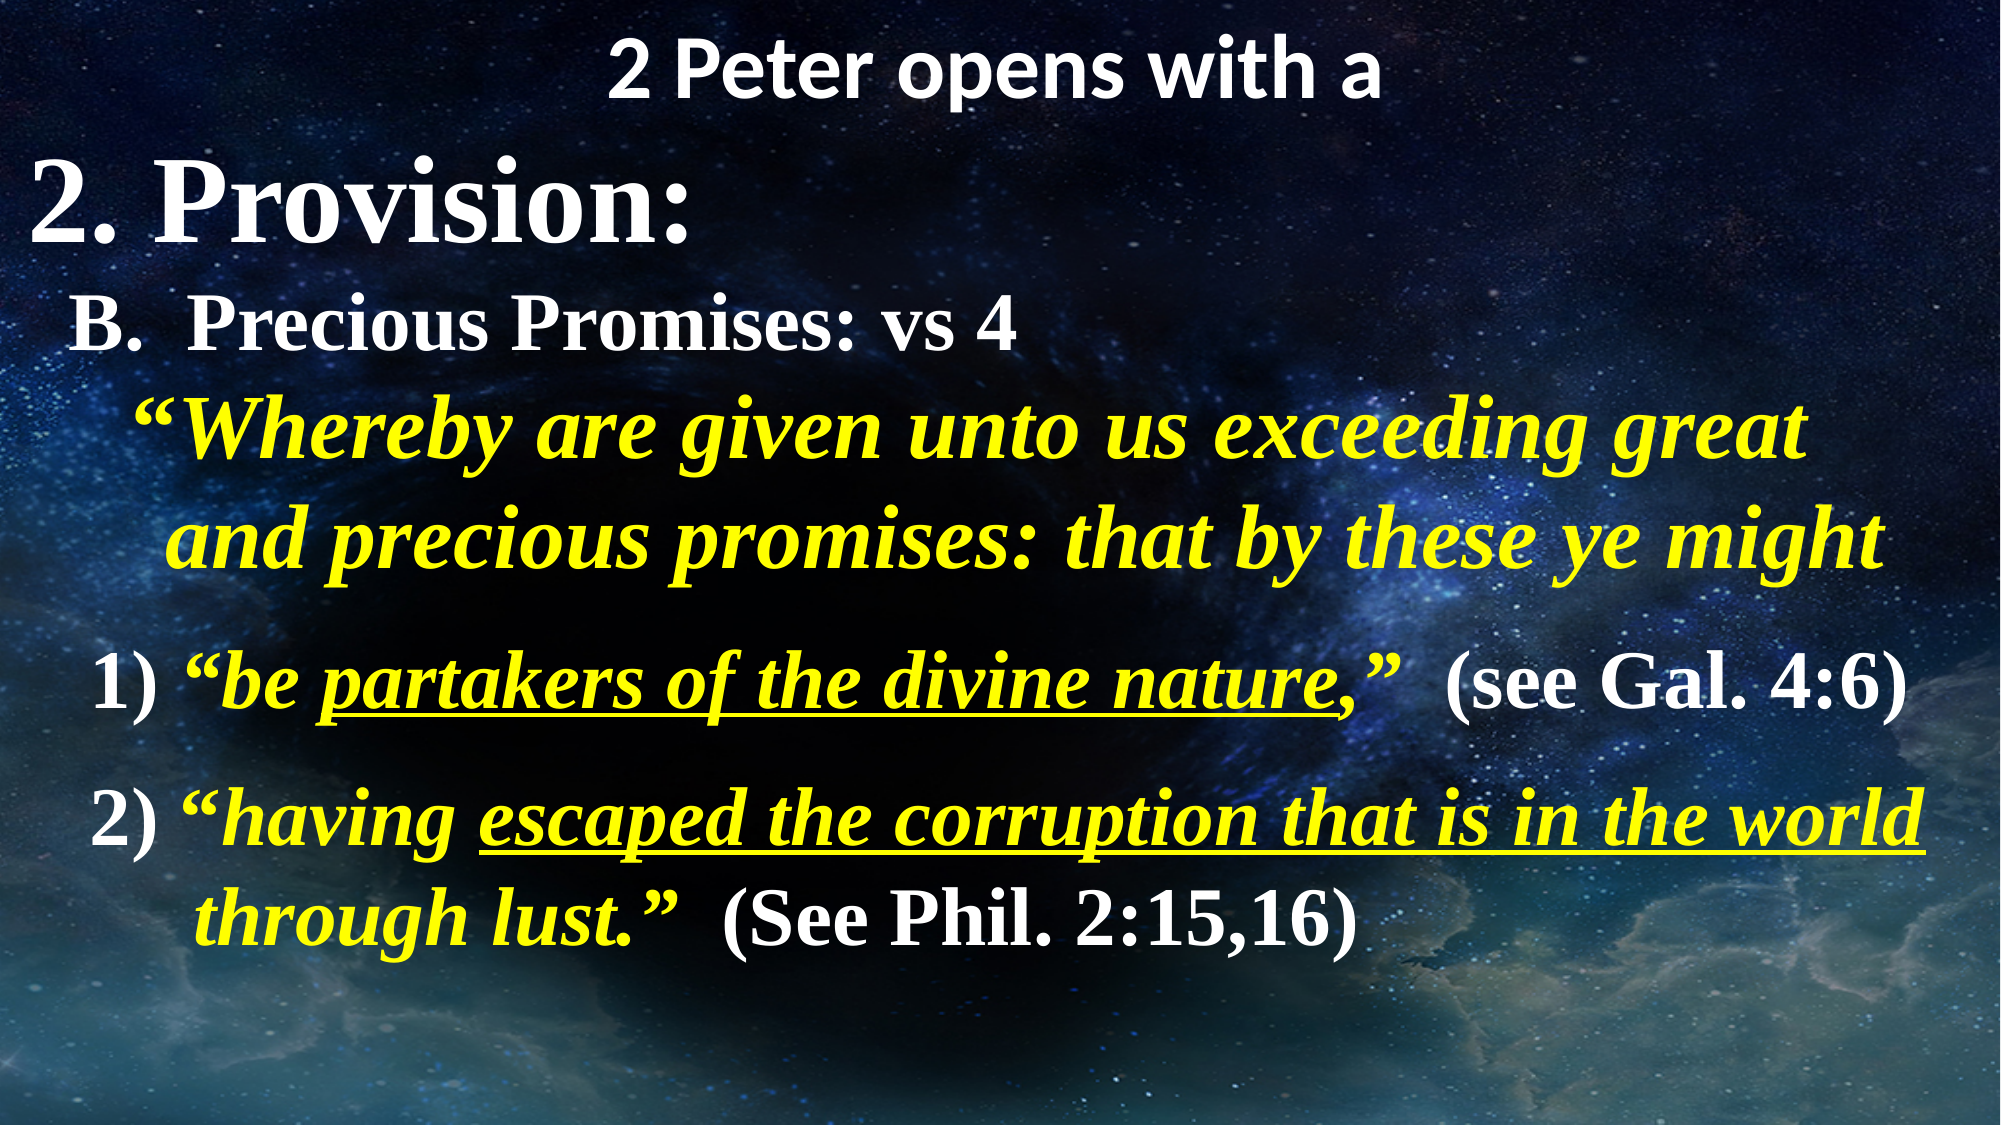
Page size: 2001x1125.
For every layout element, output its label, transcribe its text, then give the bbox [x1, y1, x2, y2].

text_box 2 Peter opens with a 2. Provision: B. Precious Promises: vs 4 “Whereby are given unto us exceeding great and precious promises: that by these ye might 1) “be partakers of the divine nature,” (see Gal. 4:6) 2) “having escaped the corruption that is in the world through lust.” (See Phil. 2:15,16) [12, 0, 2000, 1070]
picture [0, 0, 2001, 1125]
